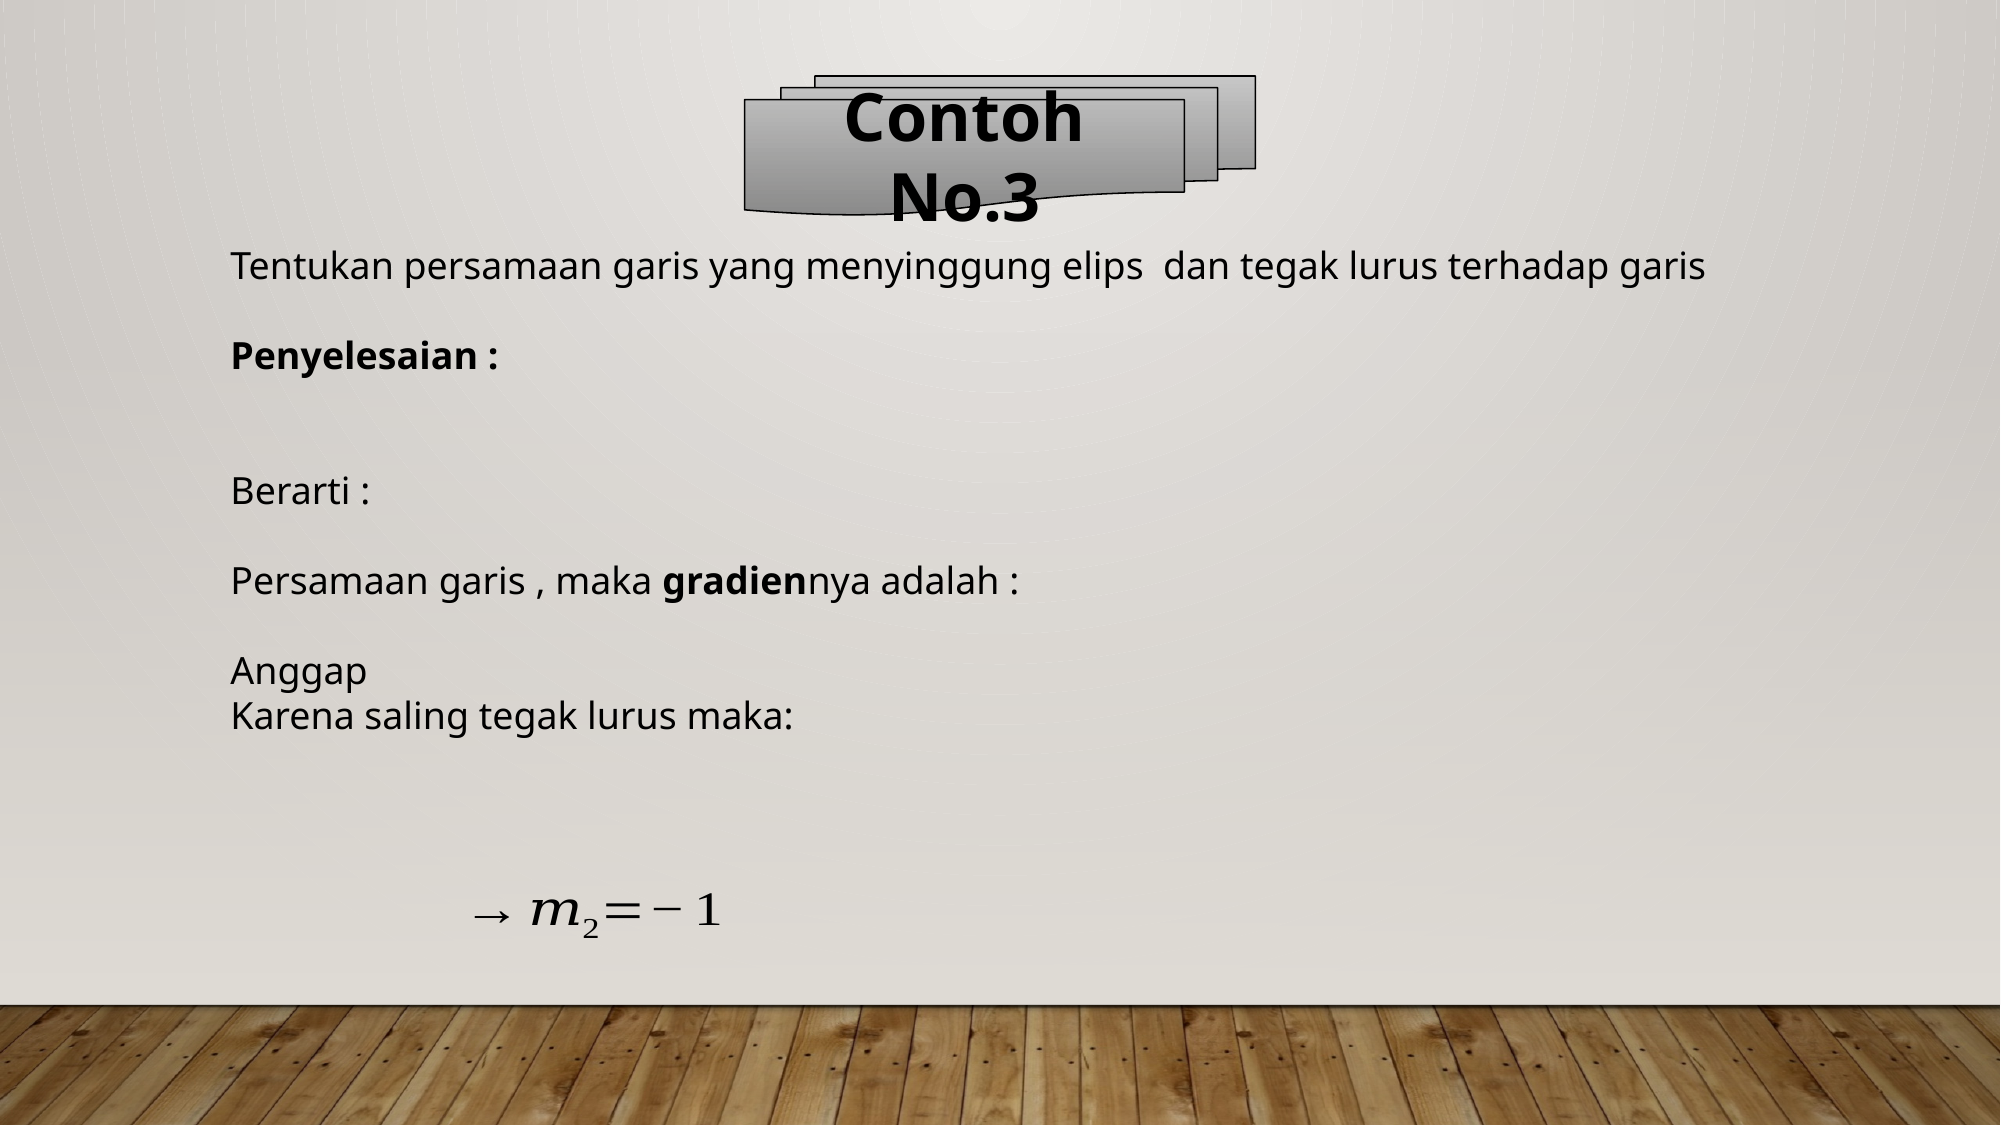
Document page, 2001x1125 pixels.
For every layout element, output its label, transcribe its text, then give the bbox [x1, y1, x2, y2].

picture [0, 1005, 2000, 1125]
text_box Contoh No.3 [743, 75, 1257, 216]
